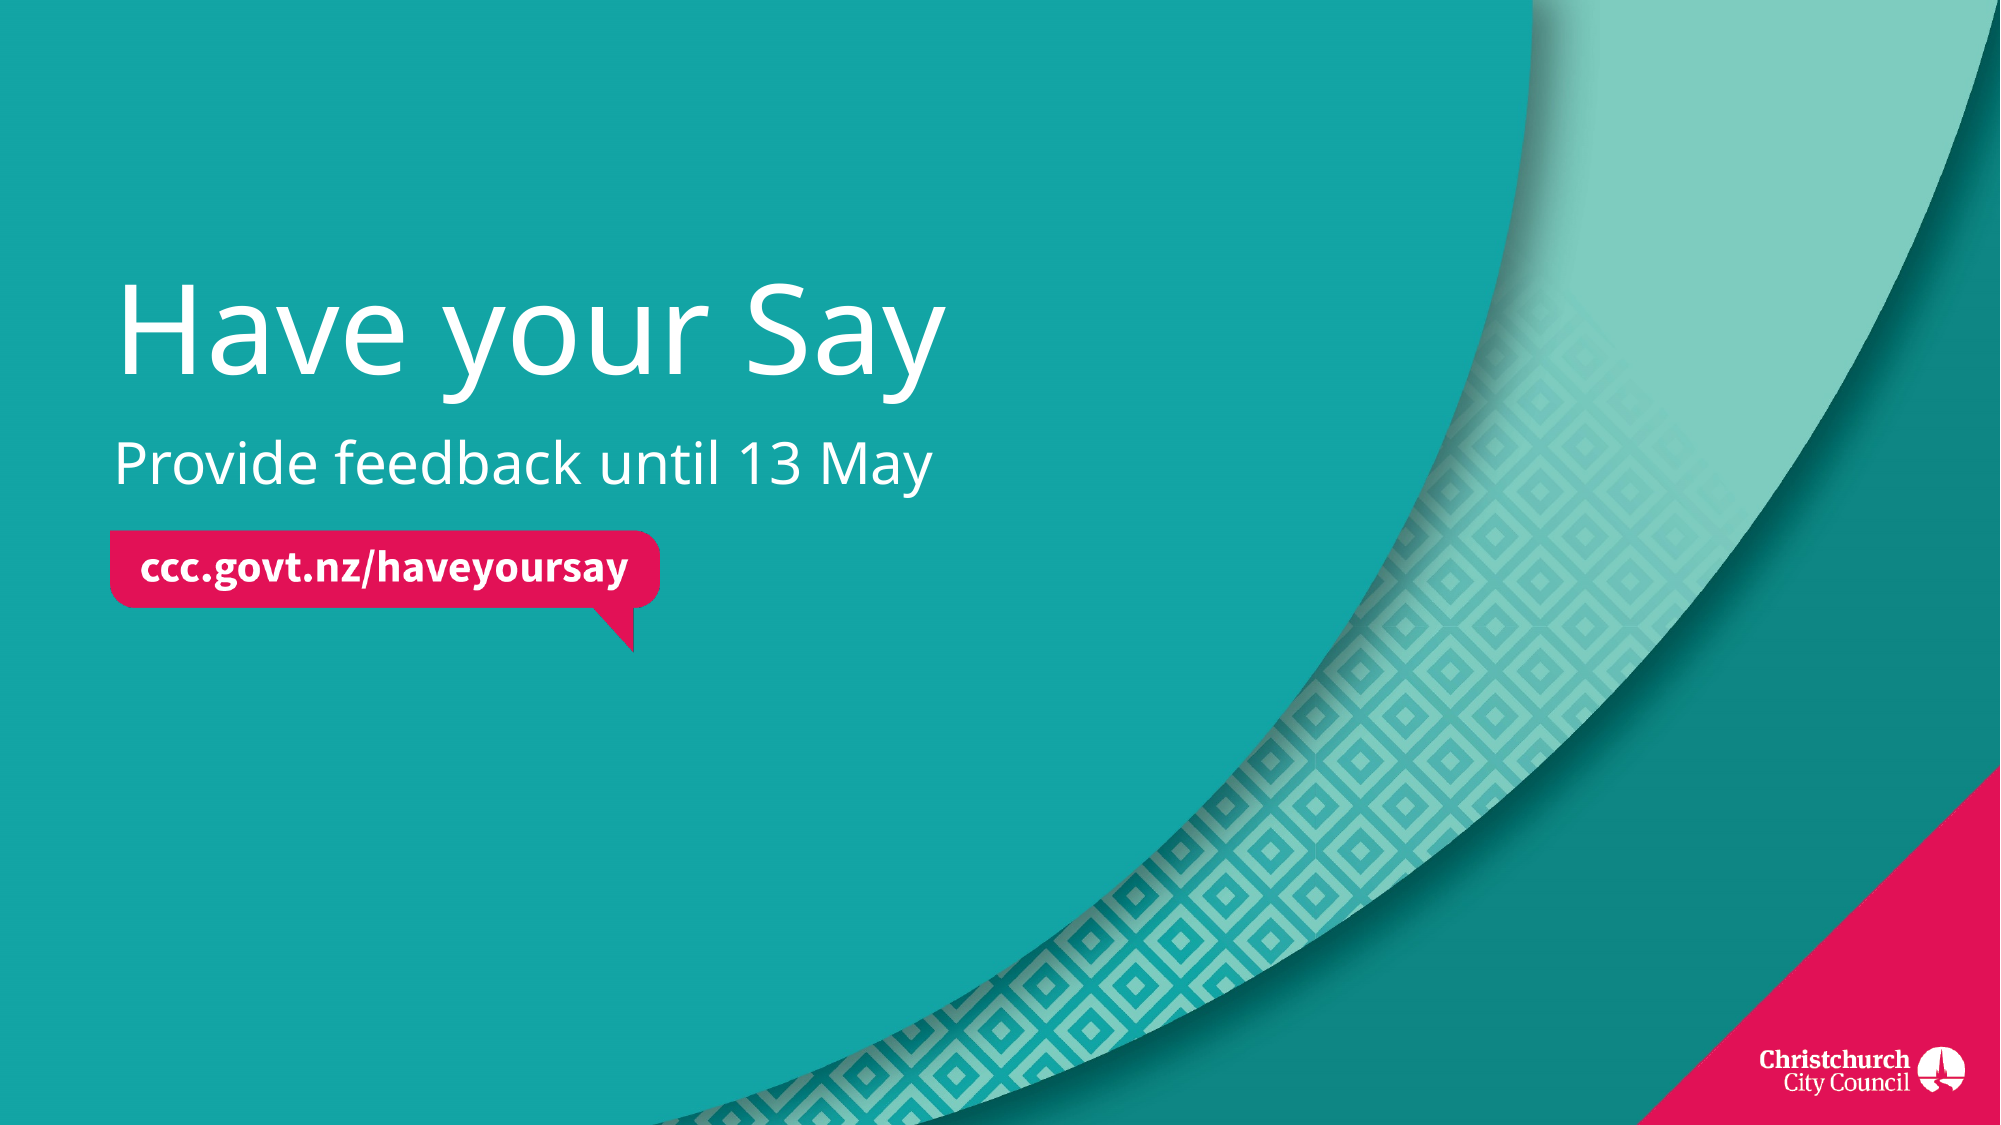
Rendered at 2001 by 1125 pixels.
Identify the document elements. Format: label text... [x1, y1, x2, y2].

list Provide feedback until 13 May [98, 426, 1065, 547]
picture [0, 0, 2000, 1125]
title Have your Say [98, 259, 1349, 540]
